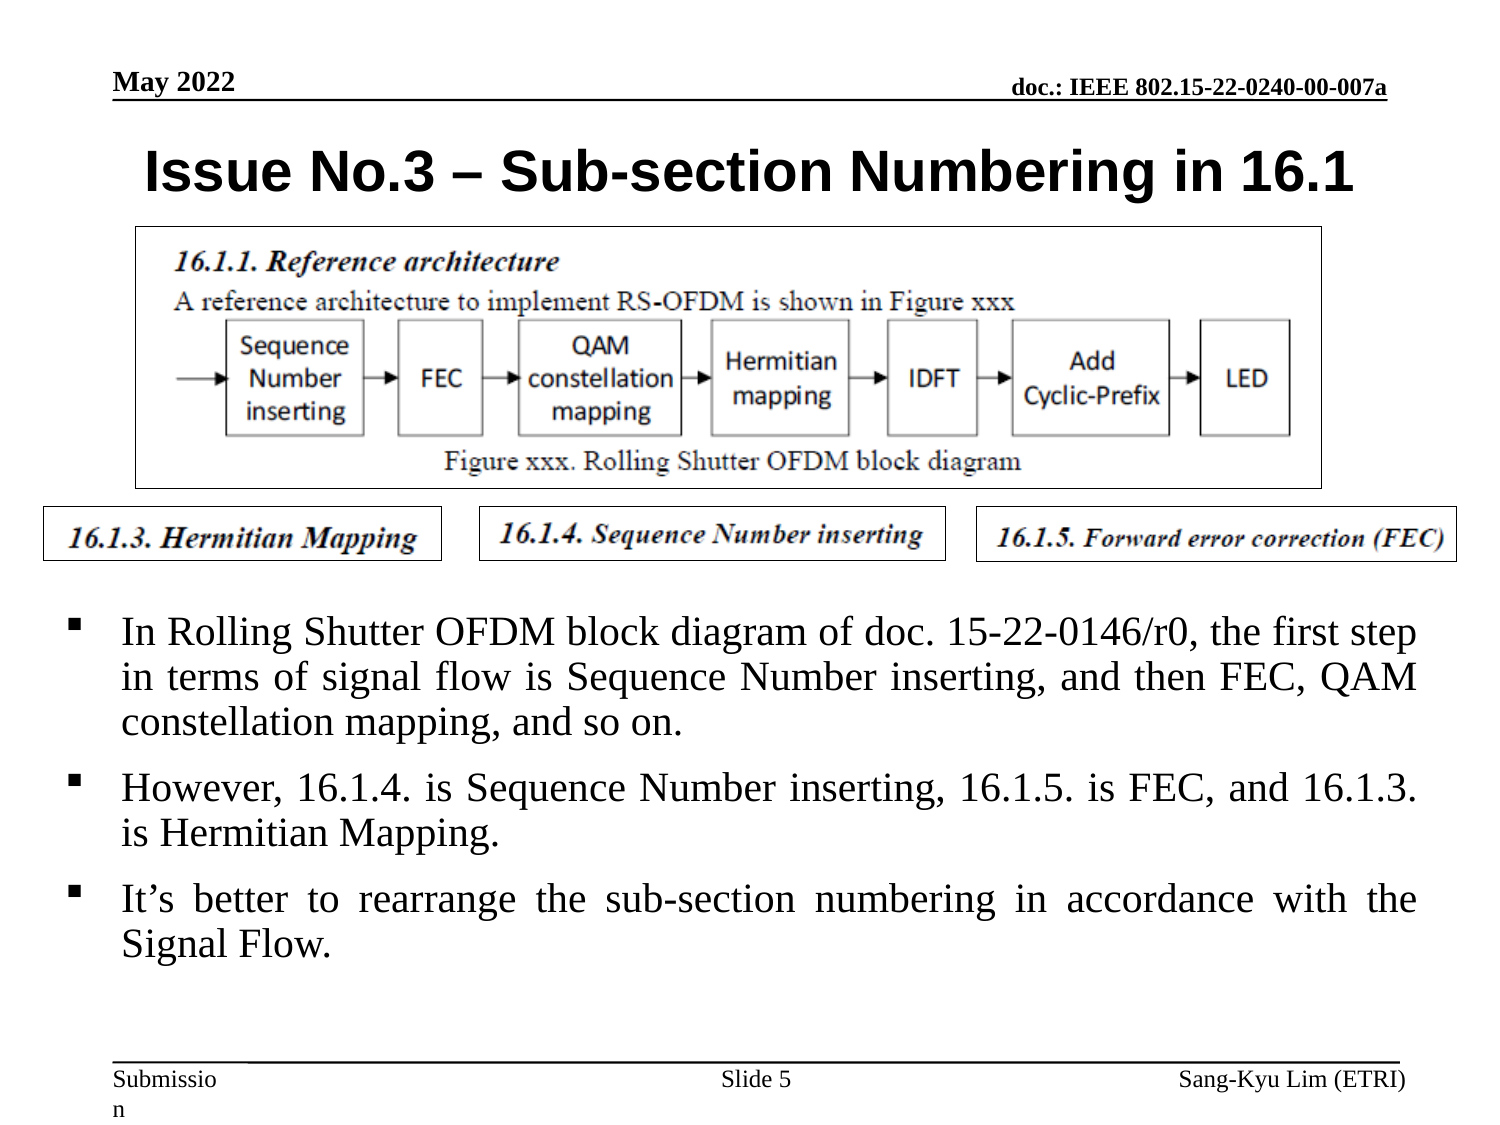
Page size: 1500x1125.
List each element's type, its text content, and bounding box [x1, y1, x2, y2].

picture [975, 505, 1457, 563]
picture [135, 226, 1322, 490]
footer Sang-Kyu Lim (ETRI) [893, 1061, 1407, 1093]
picture [479, 505, 946, 561]
text_box Issue No.3 – Sub-section Numbering in 16.1 [0, 125, 1500, 252]
slide_number Slide 5 [712, 1061, 800, 1093]
picture [43, 505, 443, 561]
text_box In Rolling Shutter OFDM block diagram of doc. 15-22-0146/r0, the first step in terms of signal flow is Sequence Number inserting, and then FEC, QAM constellation mapping, and so on. However, 16.1.4. is Sequence Number inserting, 16.1.5. is FEC, and 16.1.3. is Hermitian Mapping. It’s better to rearrange the sub-section numbering in accordance with the Signal Flow. [50, 602, 1434, 757]
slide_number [112, 61, 376, 98]
